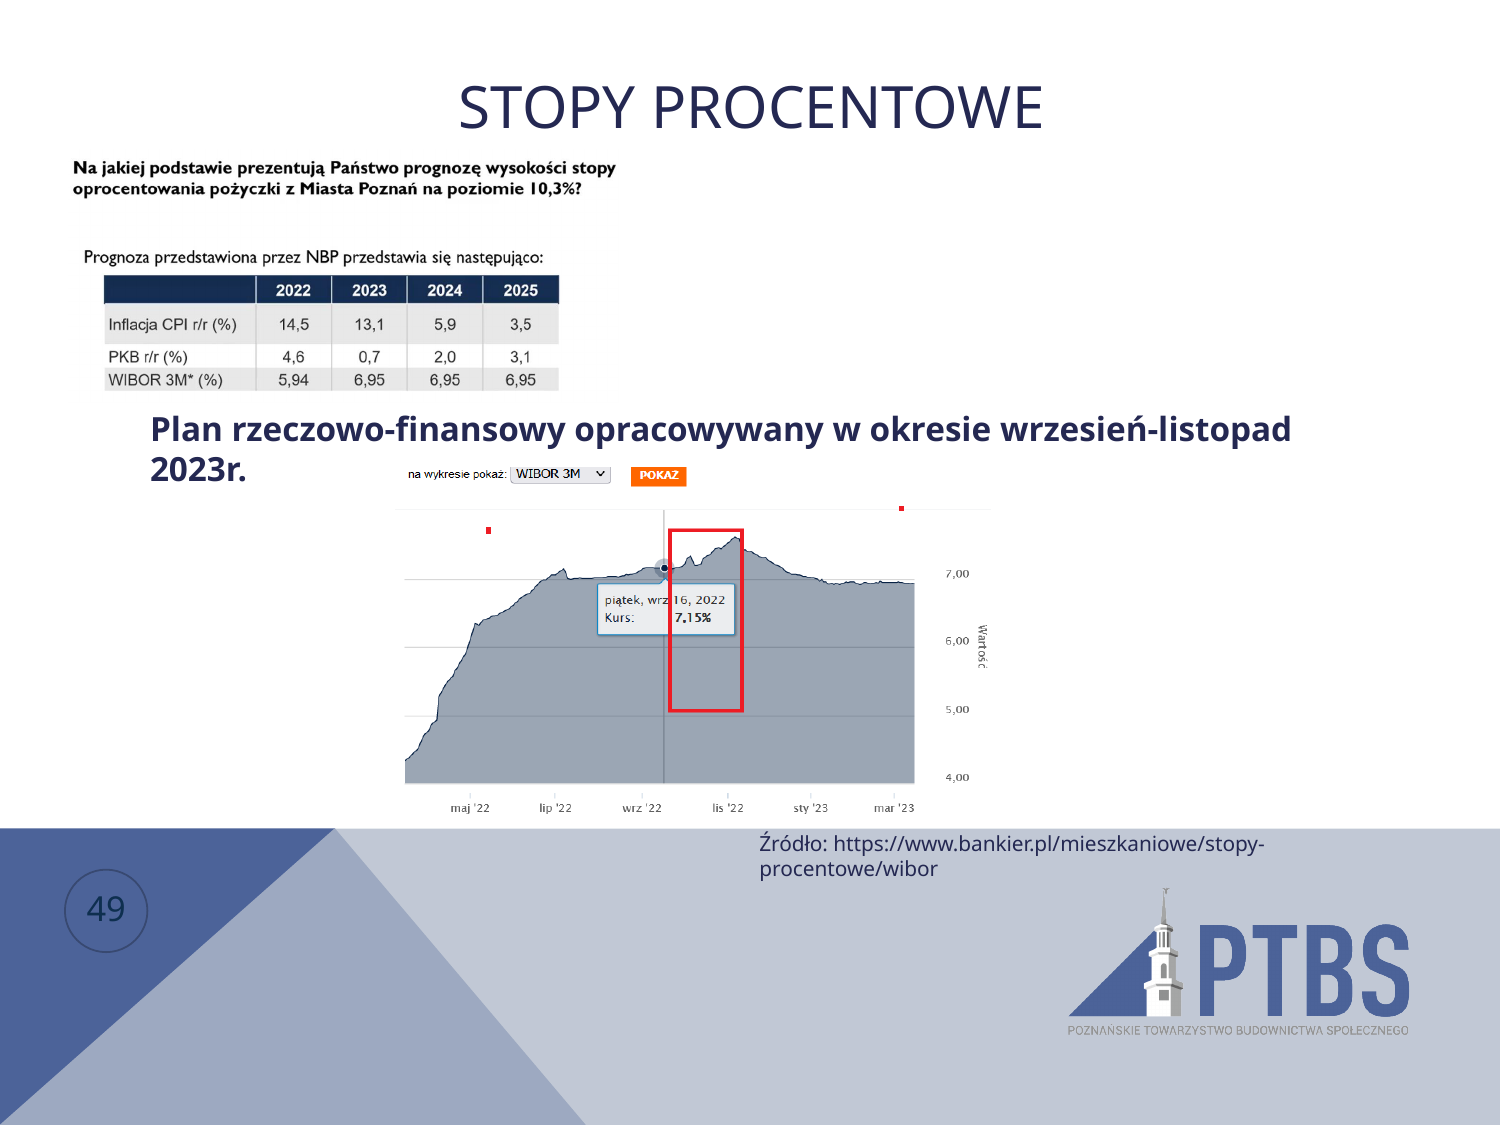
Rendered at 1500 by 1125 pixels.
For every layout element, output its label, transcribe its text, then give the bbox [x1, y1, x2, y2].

list Plan rzeczowo-finansowy opracowywany w okresie wrzesień-listopad 2023r. [135, 174, 1369, 762]
title Stopy procentowe [135, 60, 1369, 150]
picture [395, 467, 991, 823]
picture [68, 149, 619, 403]
text_box 49 [64, 868, 149, 954]
picture [977, 833, 1500, 1125]
text_box Źródło: https://www.bankier.pl/mieszkaniowe/stopy-procentowe/wibor [744, 822, 1418, 888]
